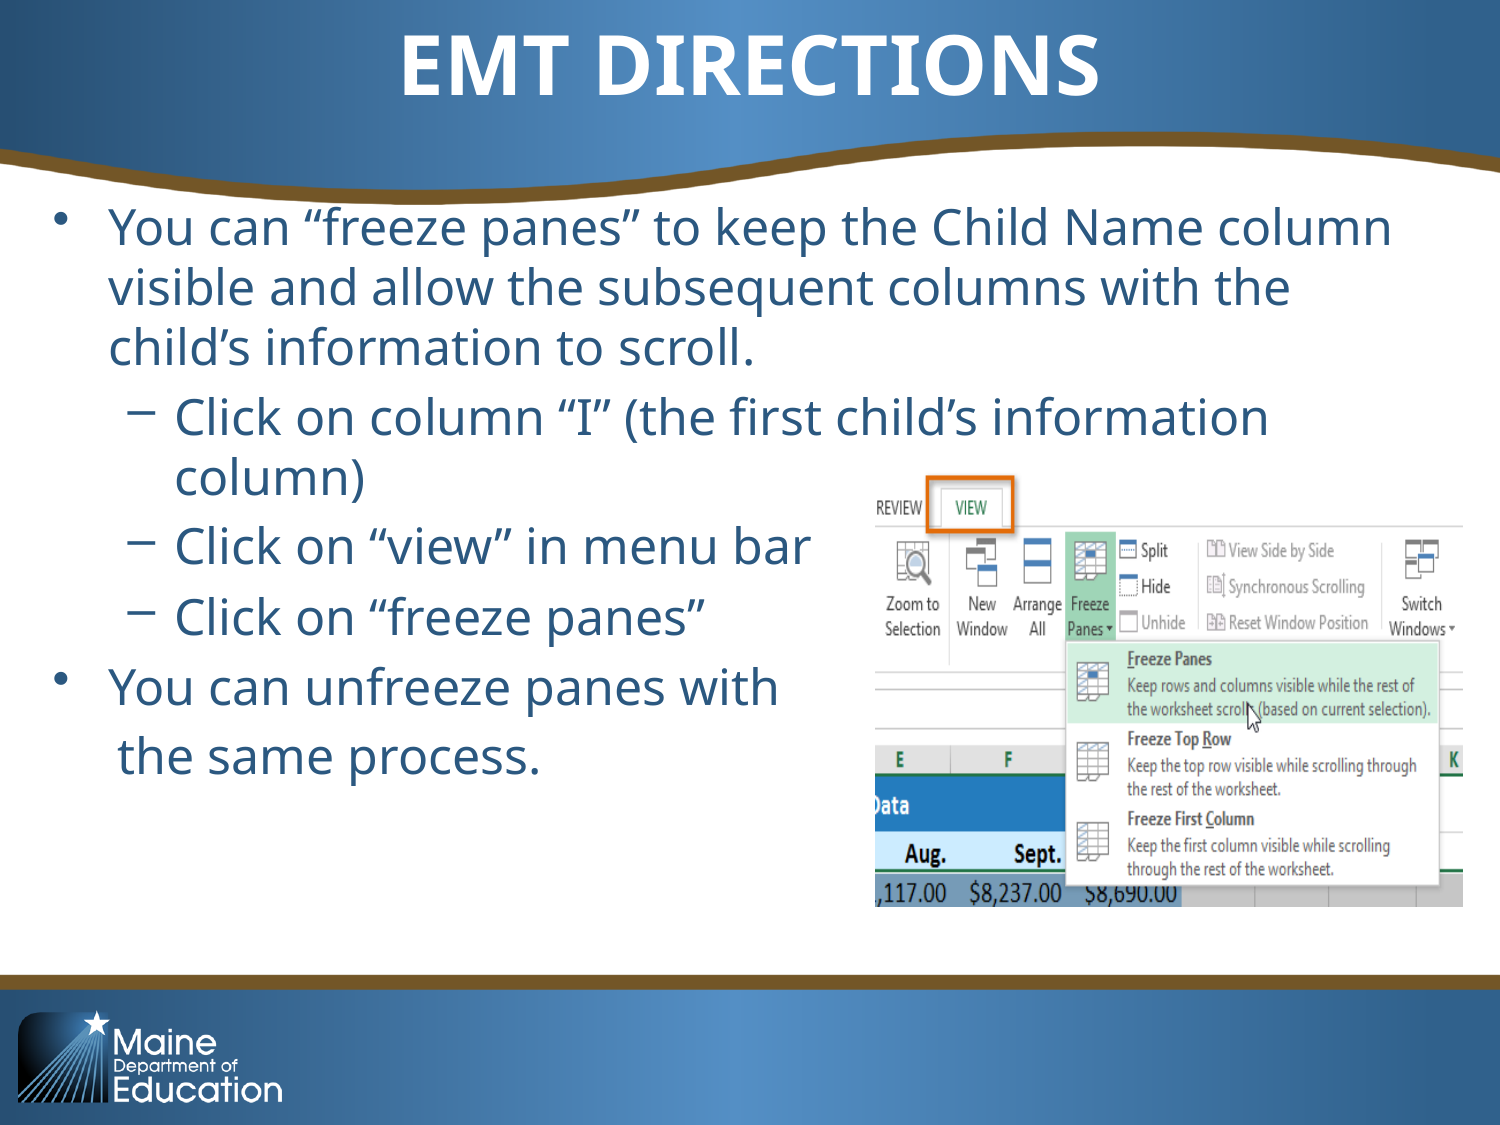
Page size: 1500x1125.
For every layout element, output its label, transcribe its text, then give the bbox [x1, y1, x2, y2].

picture [0, 0, 1500, 1125]
title EMT DIRECTIONS [75, 24, 1425, 121]
list You can “freeze panes” to keep the Child Name column visible and allow the subsequent columns with the child’s information to scroll. Click on column “I” (the first child’s information column) Click on “view” in menu bar Click on “freeze panes” You can unfreeze panes with the same process. [37, 187, 1438, 588]
